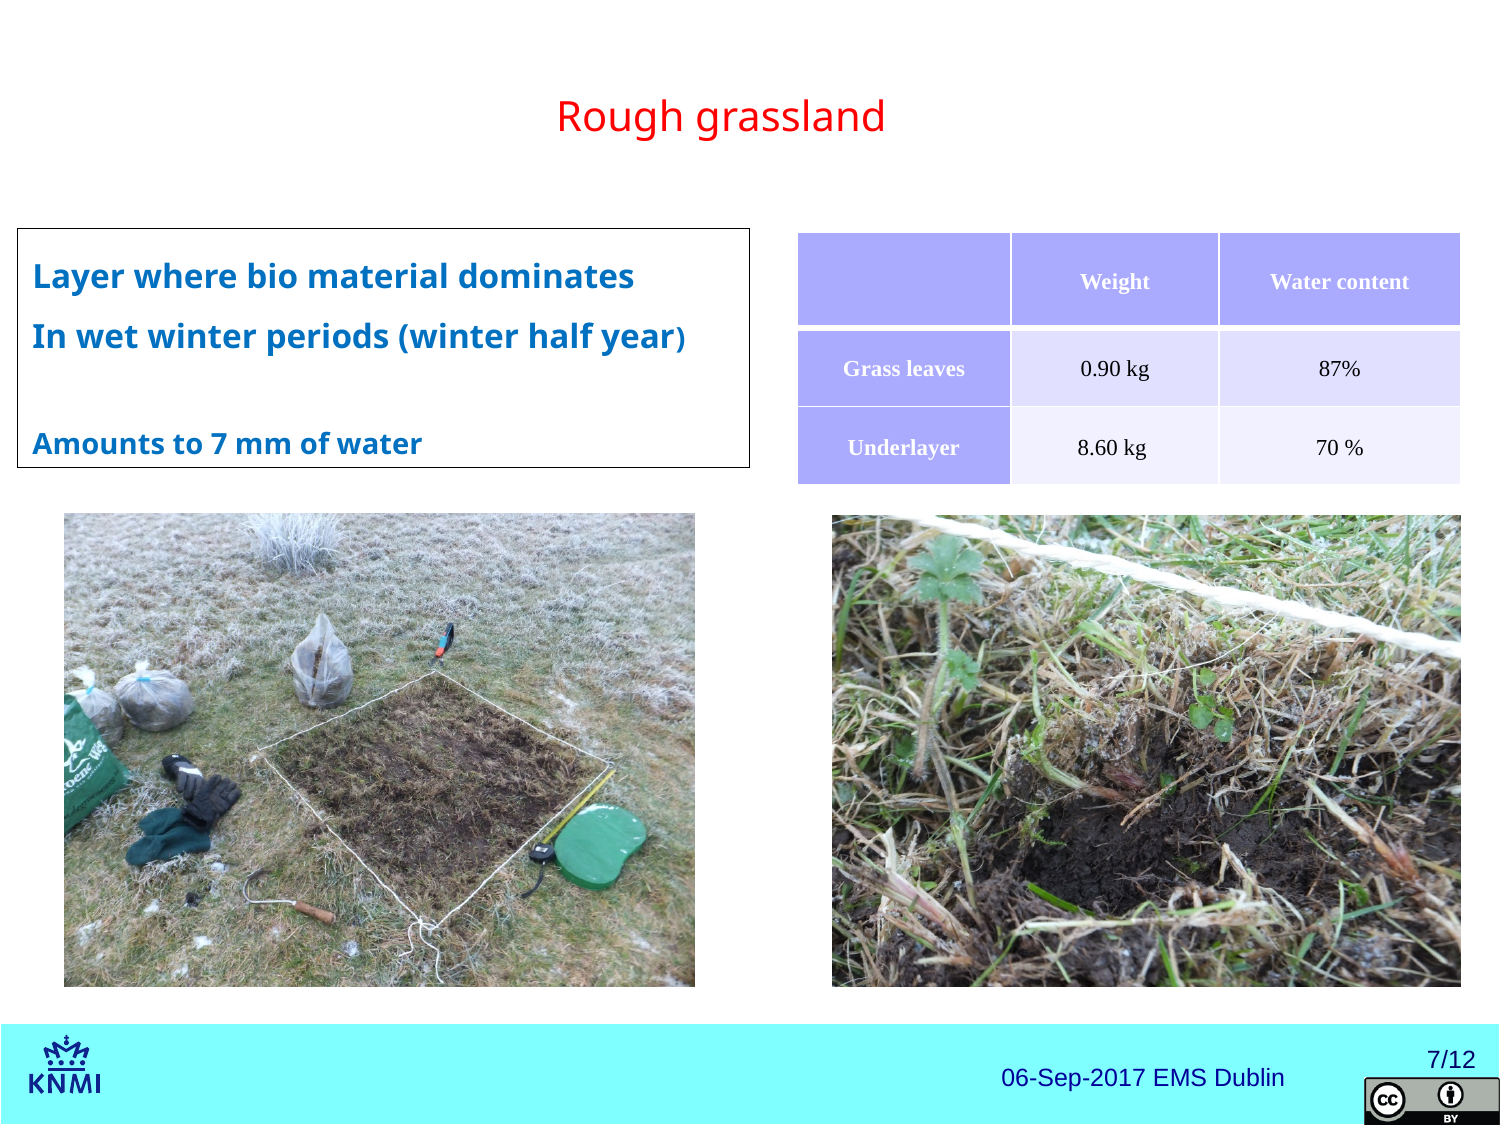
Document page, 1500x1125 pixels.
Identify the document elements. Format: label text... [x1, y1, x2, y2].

footer 06-Sep-2017 EMS Dublin [986, 1053, 1341, 1097]
slide_number 7/12 [1373, 1036, 1491, 1078]
title Rough grassland [41, 54, 1402, 149]
table_cell 70 % [1220, 407, 1460, 484]
table_cell 8.60 kg [1012, 407, 1218, 484]
table_cell 87% [1220, 331, 1460, 406]
table_header Water content [1220, 233, 1460, 325]
picture [1364, 1077, 1500, 1125]
table_header Weight [1012, 233, 1218, 325]
picture [64, 513, 696, 987]
table_header [798, 233, 1010, 325]
picture [832, 514, 1461, 987]
table_cell 0.90 kg [1012, 331, 1218, 406]
table_cell Grass leaves [798, 331, 1010, 406]
table_cell Underlayer [798, 407, 1010, 484]
text_box Layer where bio material dominates In wet winter periods (winter half year) Amounts to 7 mm of water [17, 228, 750, 468]
